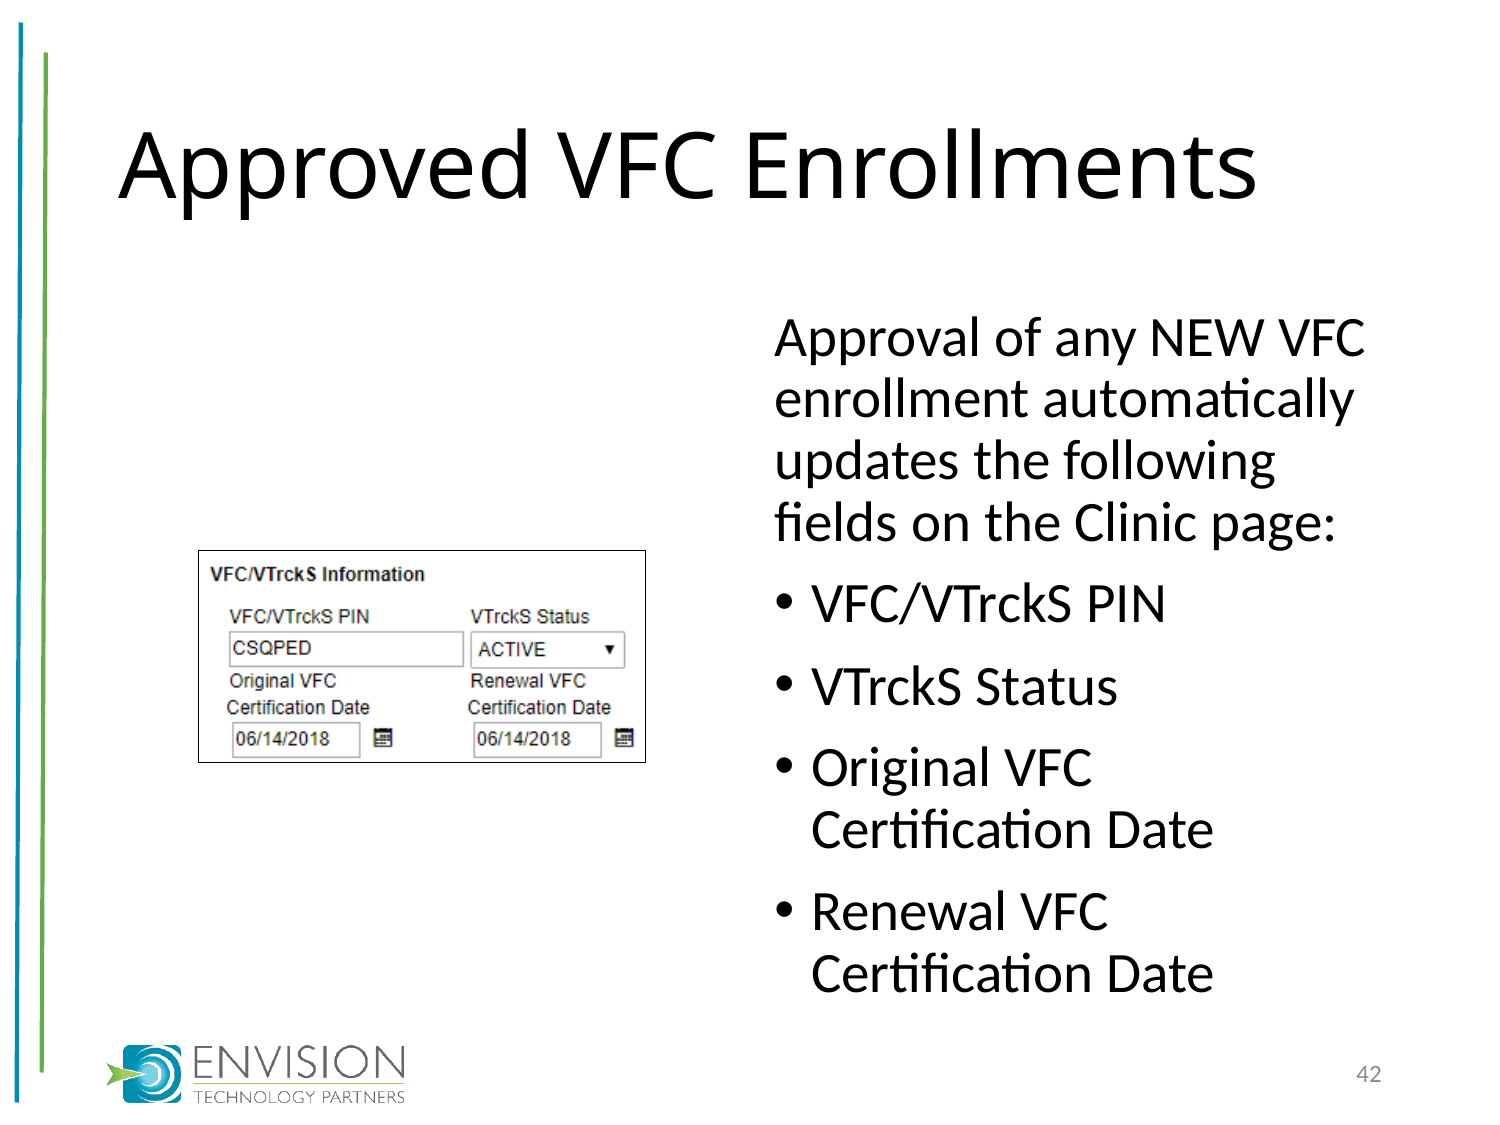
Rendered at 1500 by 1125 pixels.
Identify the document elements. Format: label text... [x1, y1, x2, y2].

picture [103, 1045, 174, 1103]
slide_number 42 [1059, 1042, 1397, 1103]
picture [149, 1045, 404, 1103]
title Approved VFC Enrollments [103, 59, 1397, 278]
list Approval of any NEW VFC enrollment automatically updates the following fields on the Clinic page: VFC/VTrckS PIN VTrckS Status Original VFC Certification Date Renewal VFC Certification Date [759, 299, 1397, 1014]
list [198, 550, 646, 763]
